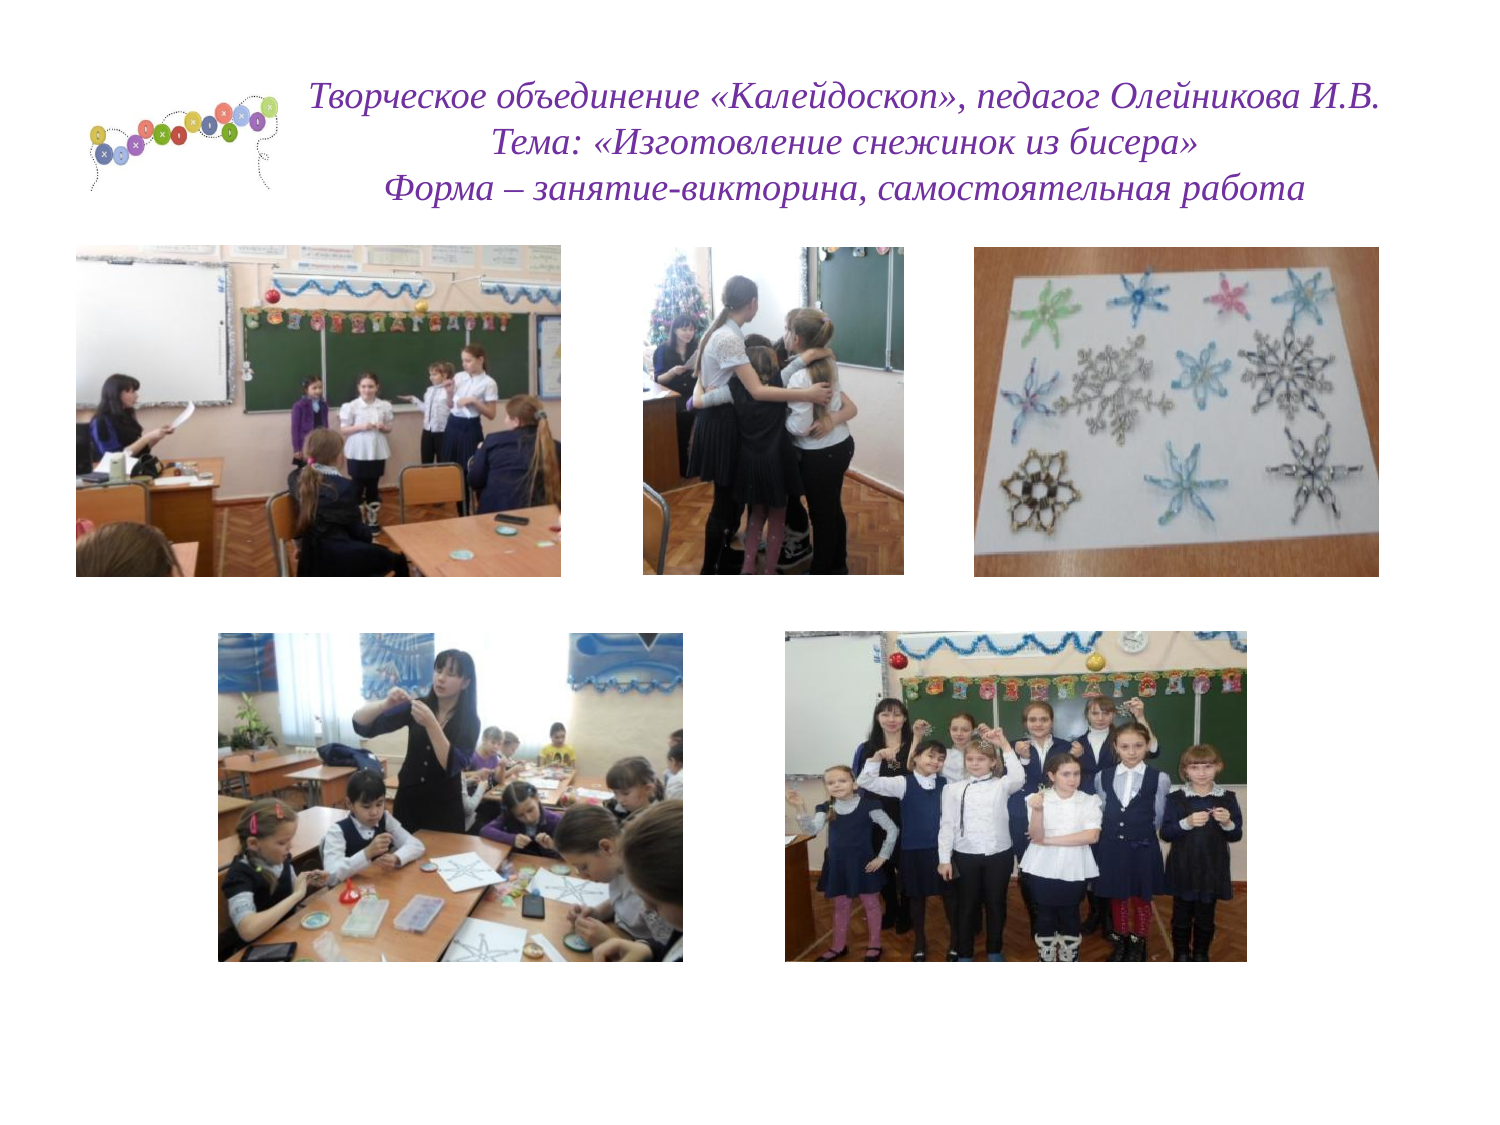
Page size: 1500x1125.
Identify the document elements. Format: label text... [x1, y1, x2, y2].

picture [218, 633, 683, 963]
picture [76, 245, 562, 577]
title Творческое объединение «Калейдоскоп», педагог Олейникова И.В. Тема: «Изготовление снежинок из бисера» Форма – занятие-викторина, самостоятельная работа [265, 45, 1425, 233]
picture [974, 247, 1379, 577]
picture [785, 631, 1247, 963]
picture [643, 247, 904, 575]
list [88, 89, 278, 192]
